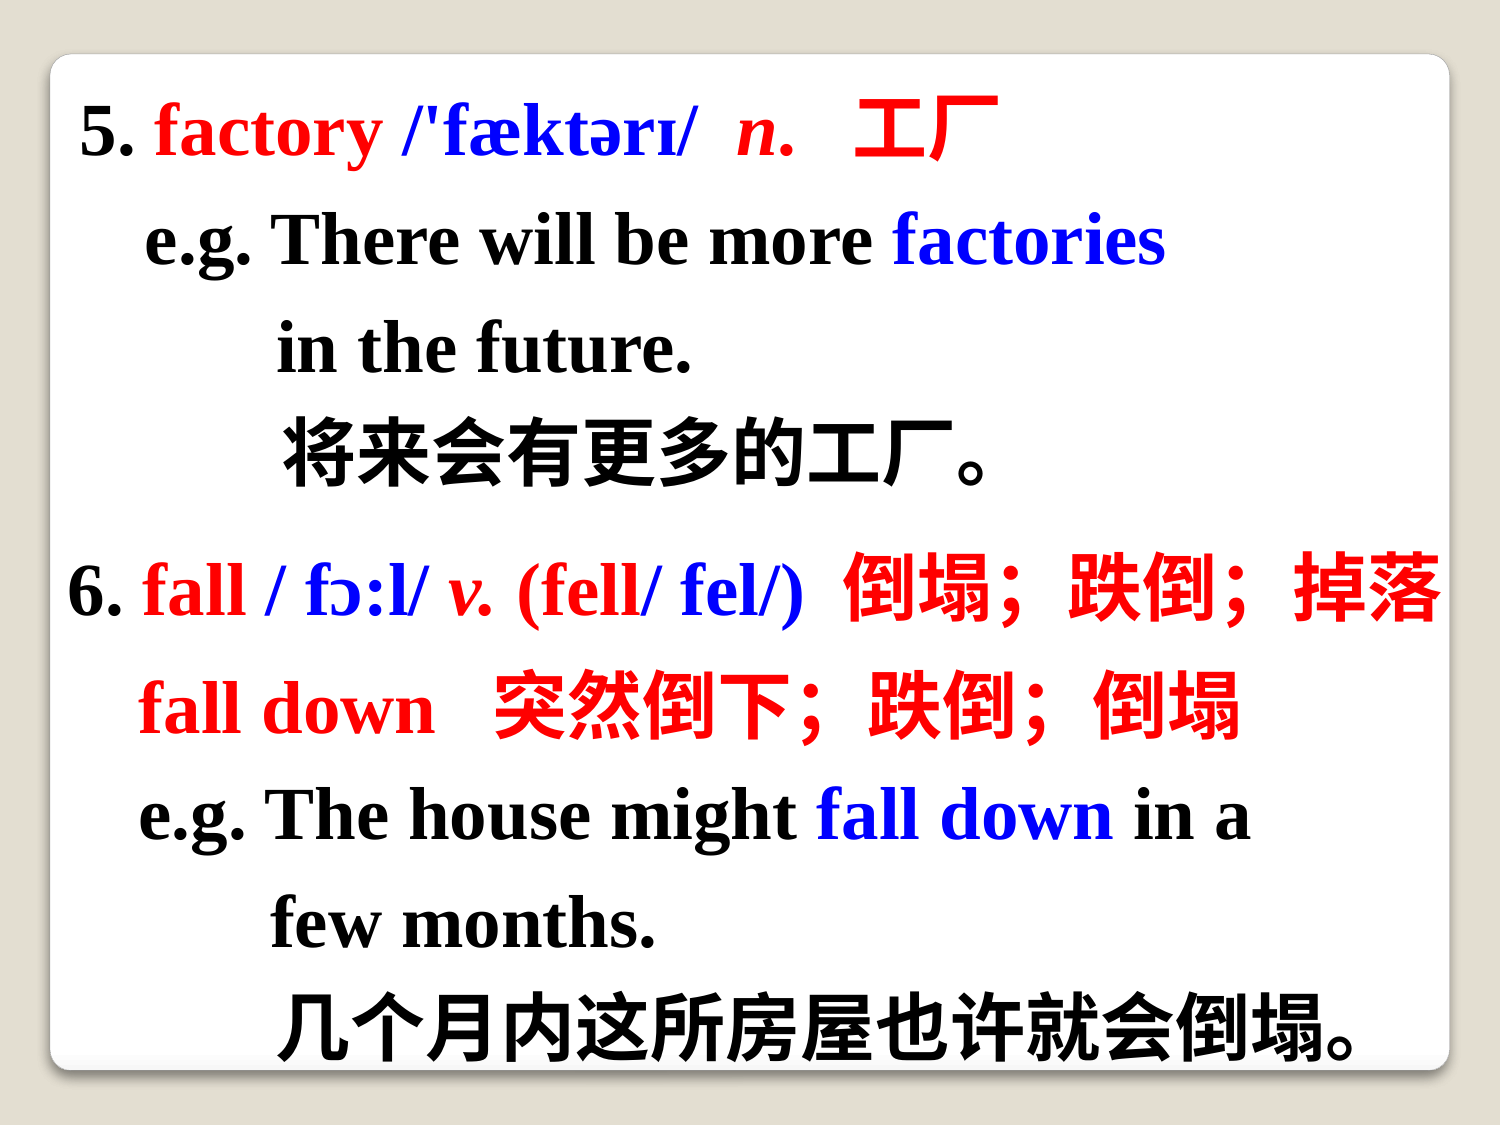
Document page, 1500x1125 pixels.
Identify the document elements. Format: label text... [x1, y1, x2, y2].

text_box e.g. There will be more factories in the future. 将来会有更多的工厂。 [130, 164, 1258, 503]
text_box e.g. The house might fall down in a few months. 几个月内这所房屋也许就会倒塌。 [123, 739, 1424, 1079]
text_box 5. factory /'fæktərɪ/ n. 工厂 [64, 54, 1329, 178]
text_box fall down 突然倒下；跌倒；倒塌 [123, 638, 1317, 739]
text_box 6. fall / fɔ:l/ v. (fell/ fel/) 倒塌；跌倒；掉落 [53, 515, 1500, 638]
